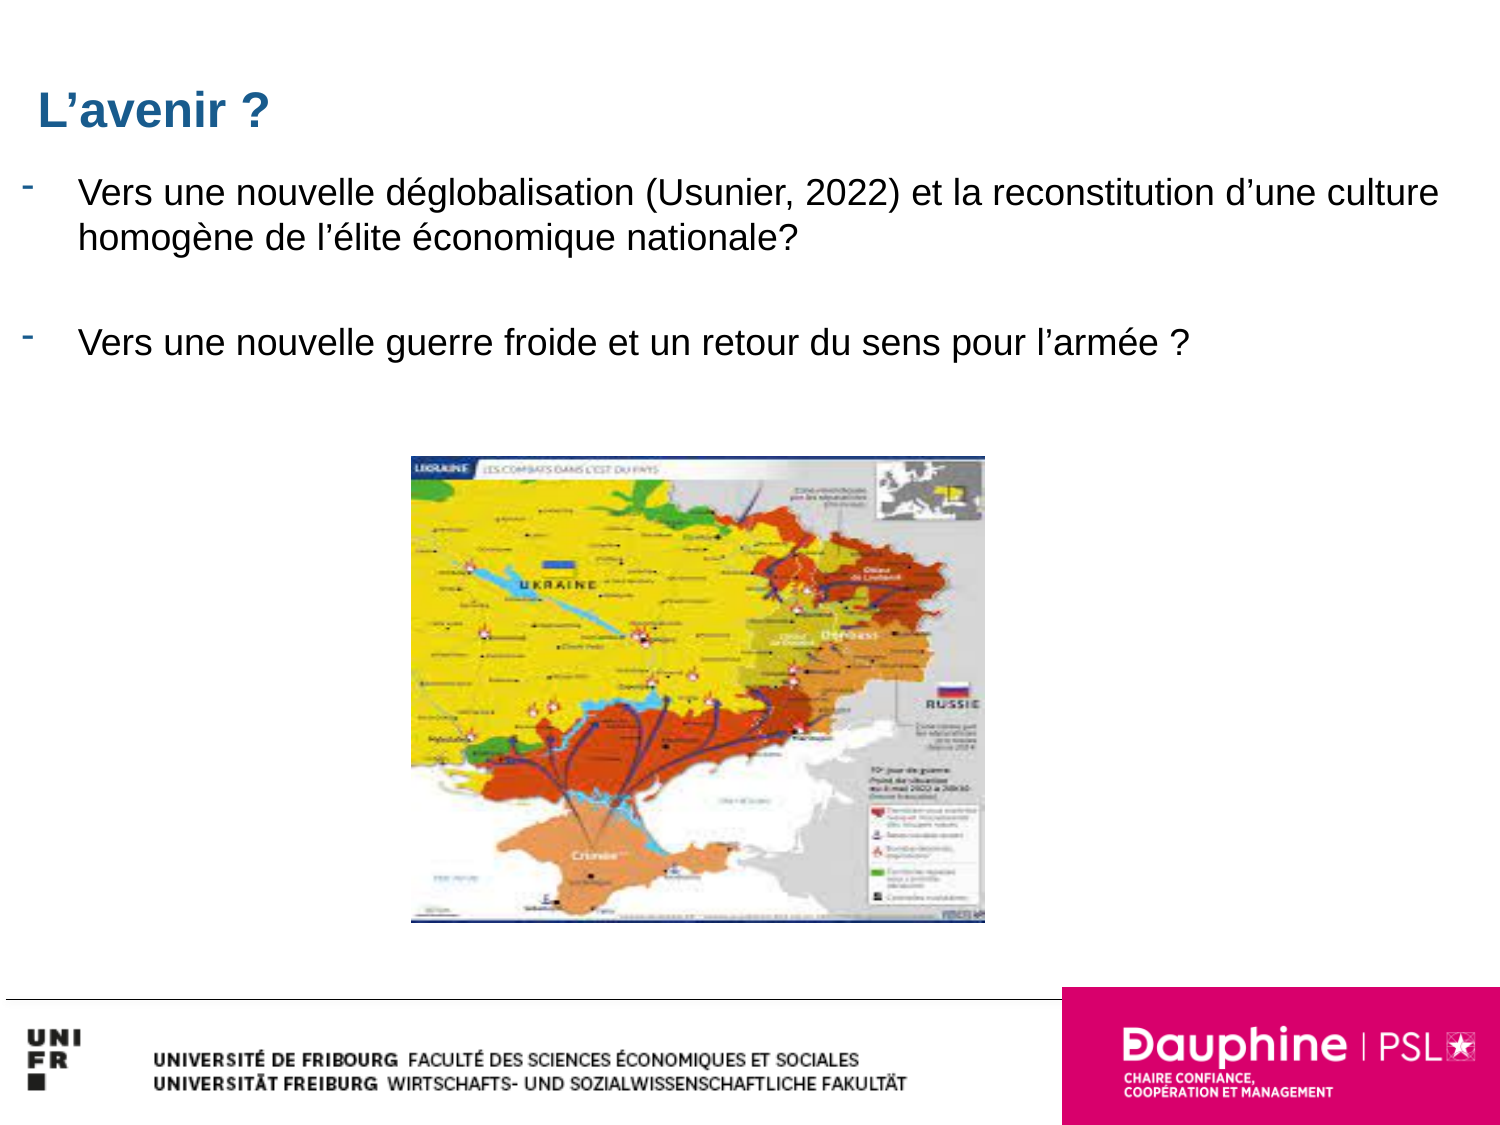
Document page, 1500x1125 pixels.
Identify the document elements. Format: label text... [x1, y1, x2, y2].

picture [1062, 987, 1500, 1125]
text_box Vers une nouvelle déglobalisation (Usunier, 2022) et la reconstitution d’une culture homogène de l’élite économique nationale? Vers une nouvelle guerre froide et un retour du sens pour l’armée ? [0, 112, 1459, 1017]
picture [410, 455, 985, 923]
picture [8, 1017, 975, 1118]
title L’avenir ? [22, 66, 1373, 112]
